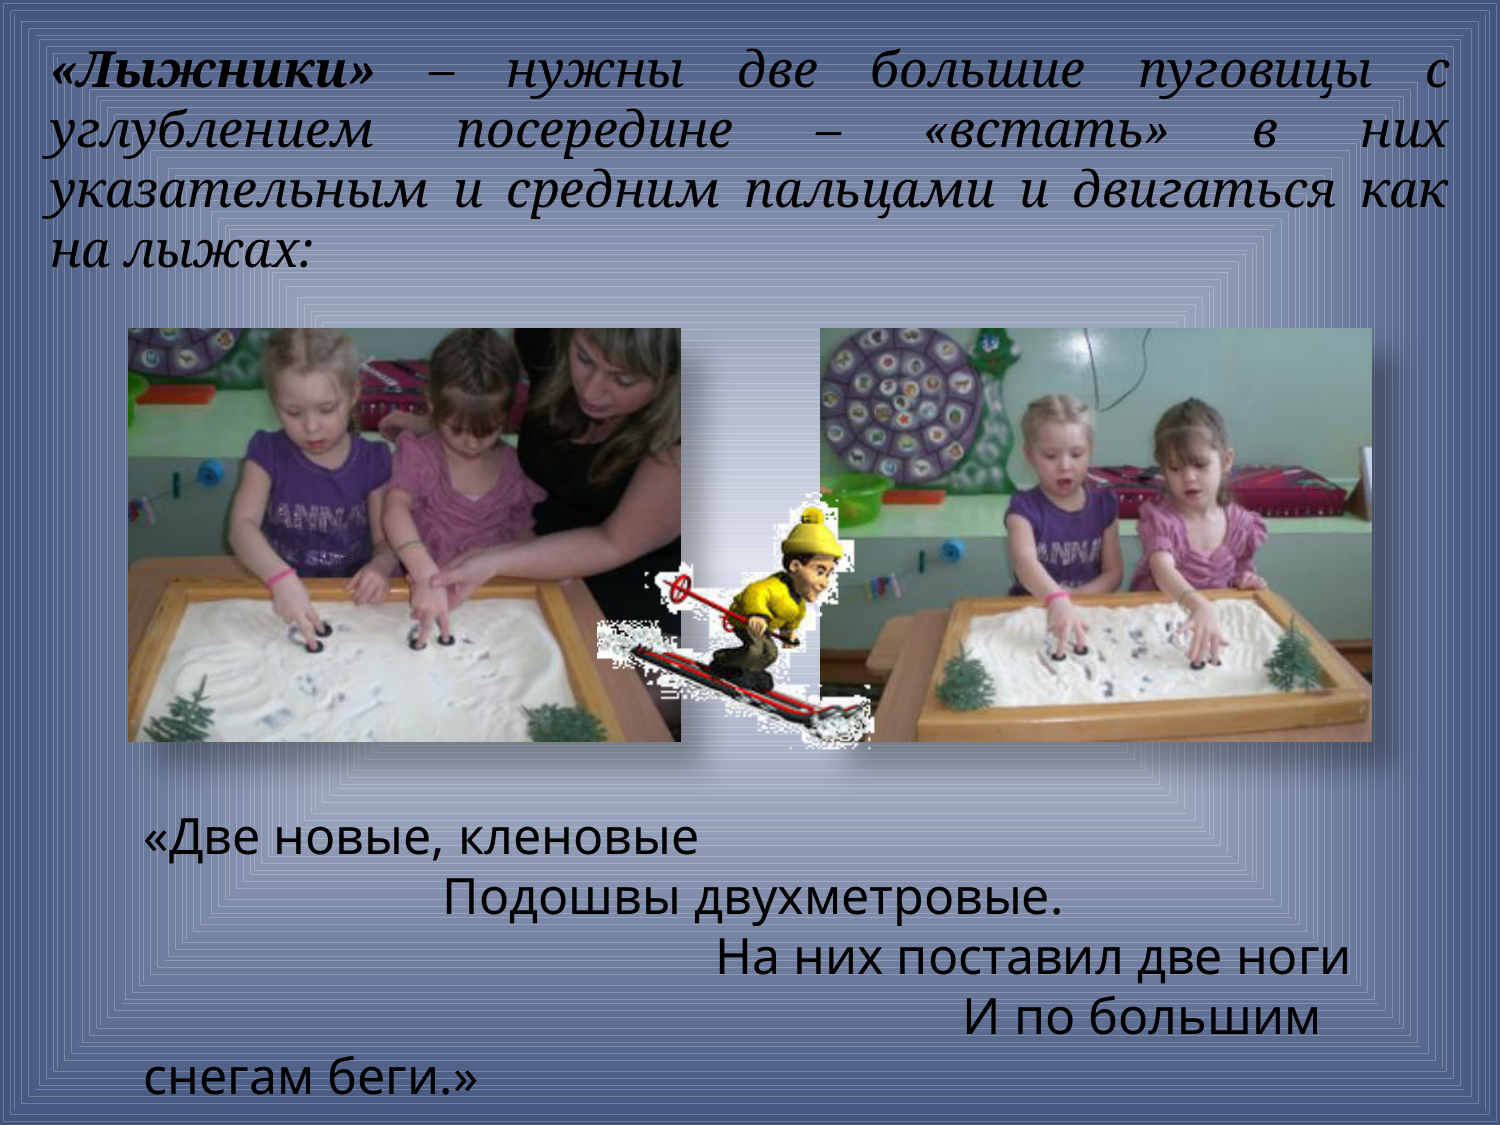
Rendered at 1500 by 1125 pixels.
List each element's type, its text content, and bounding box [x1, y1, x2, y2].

picture [128, 327, 1372, 794]
text_box «Две новые, кленовые Подошвы двухметровые. На них поставил две ноги И по большим снегам беги.» [128, 796, 1372, 1112]
text_box «Лыжники» – нужны две большие пуговицы с углублением посередине – «встать» в них указательным и средним пальцами и двигаться как на лыжах: [35, 29, 1465, 285]
